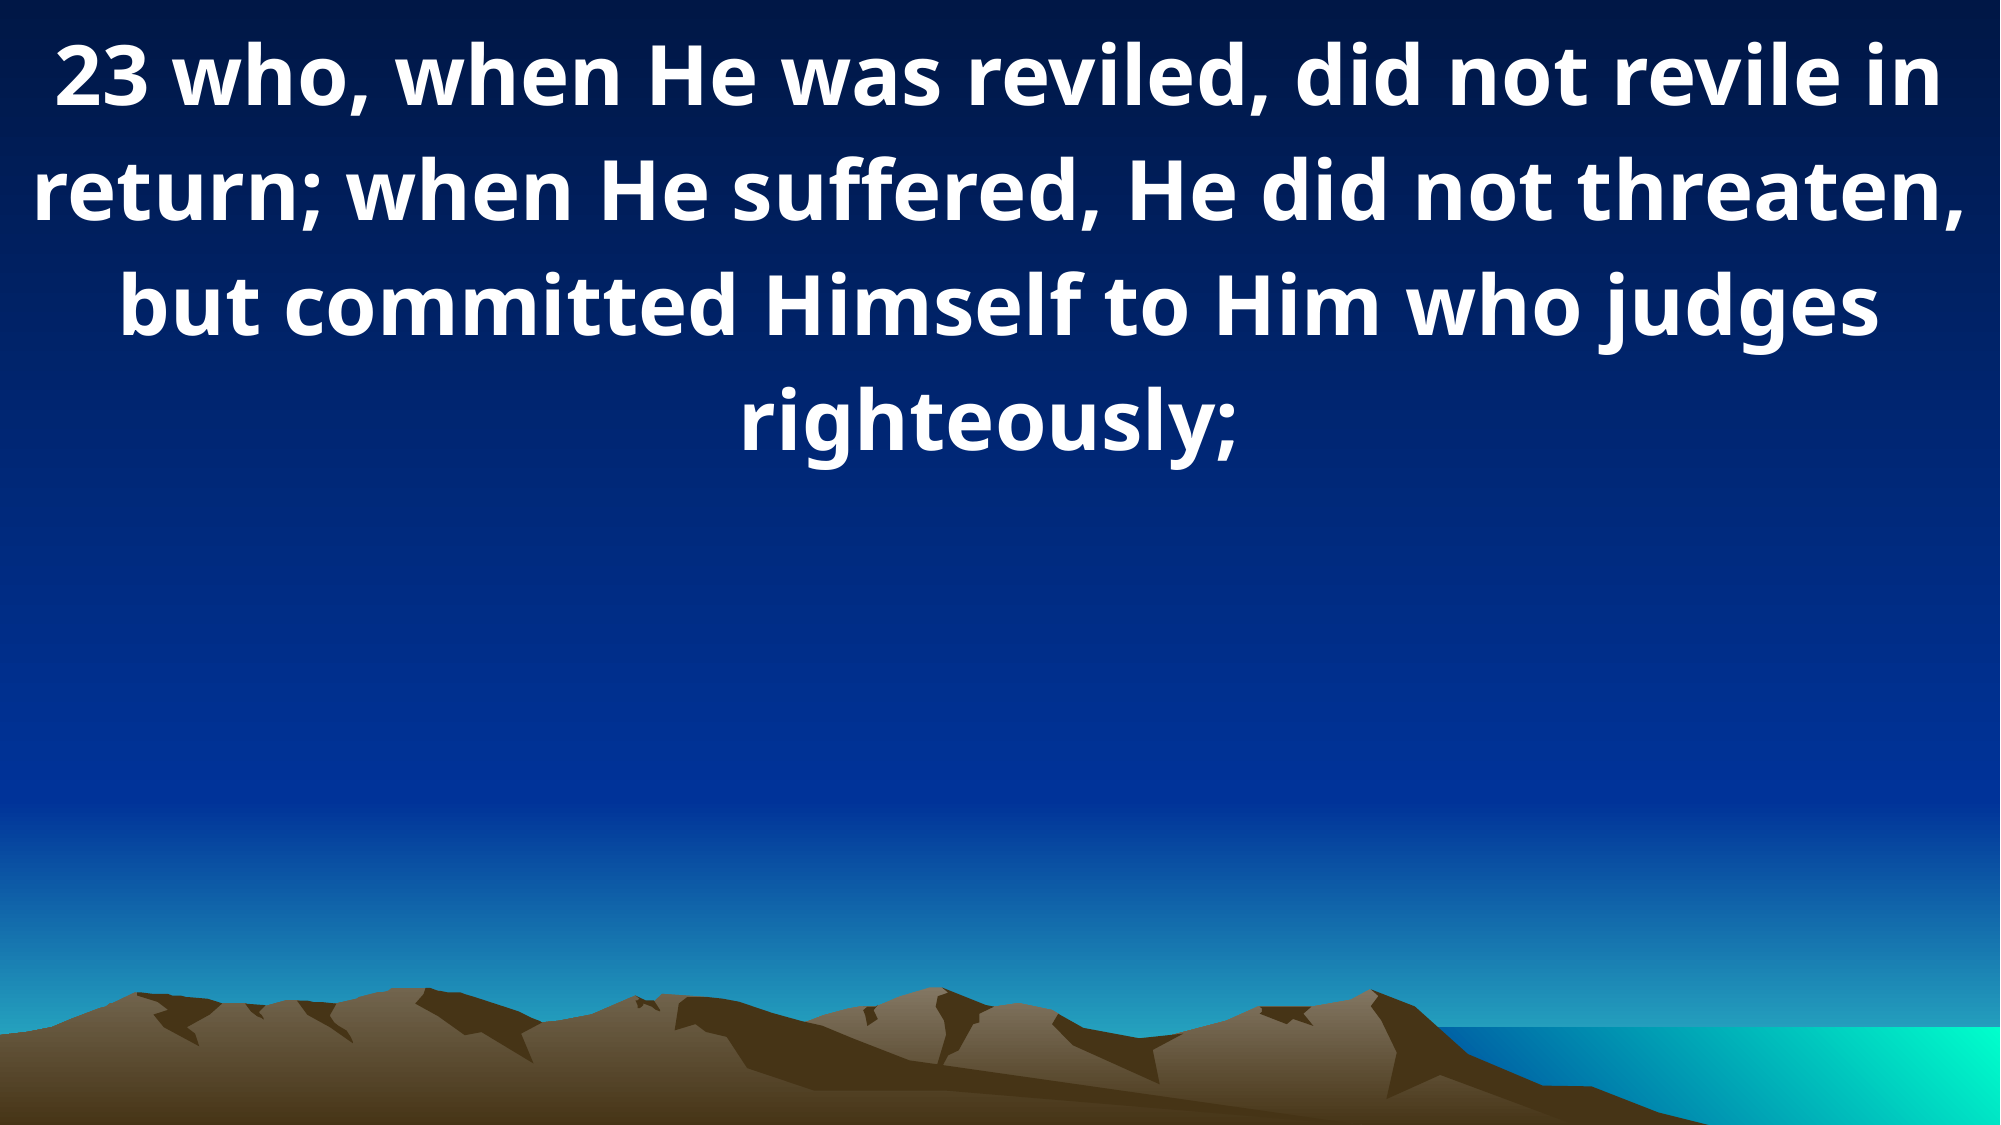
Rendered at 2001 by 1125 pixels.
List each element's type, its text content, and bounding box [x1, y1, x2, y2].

text_box 23 who, when He was reviled, did not revile in return; when He suffered, He did not threaten, but committed Himself to Him who judges righteously; [0, 0, 2000, 900]
